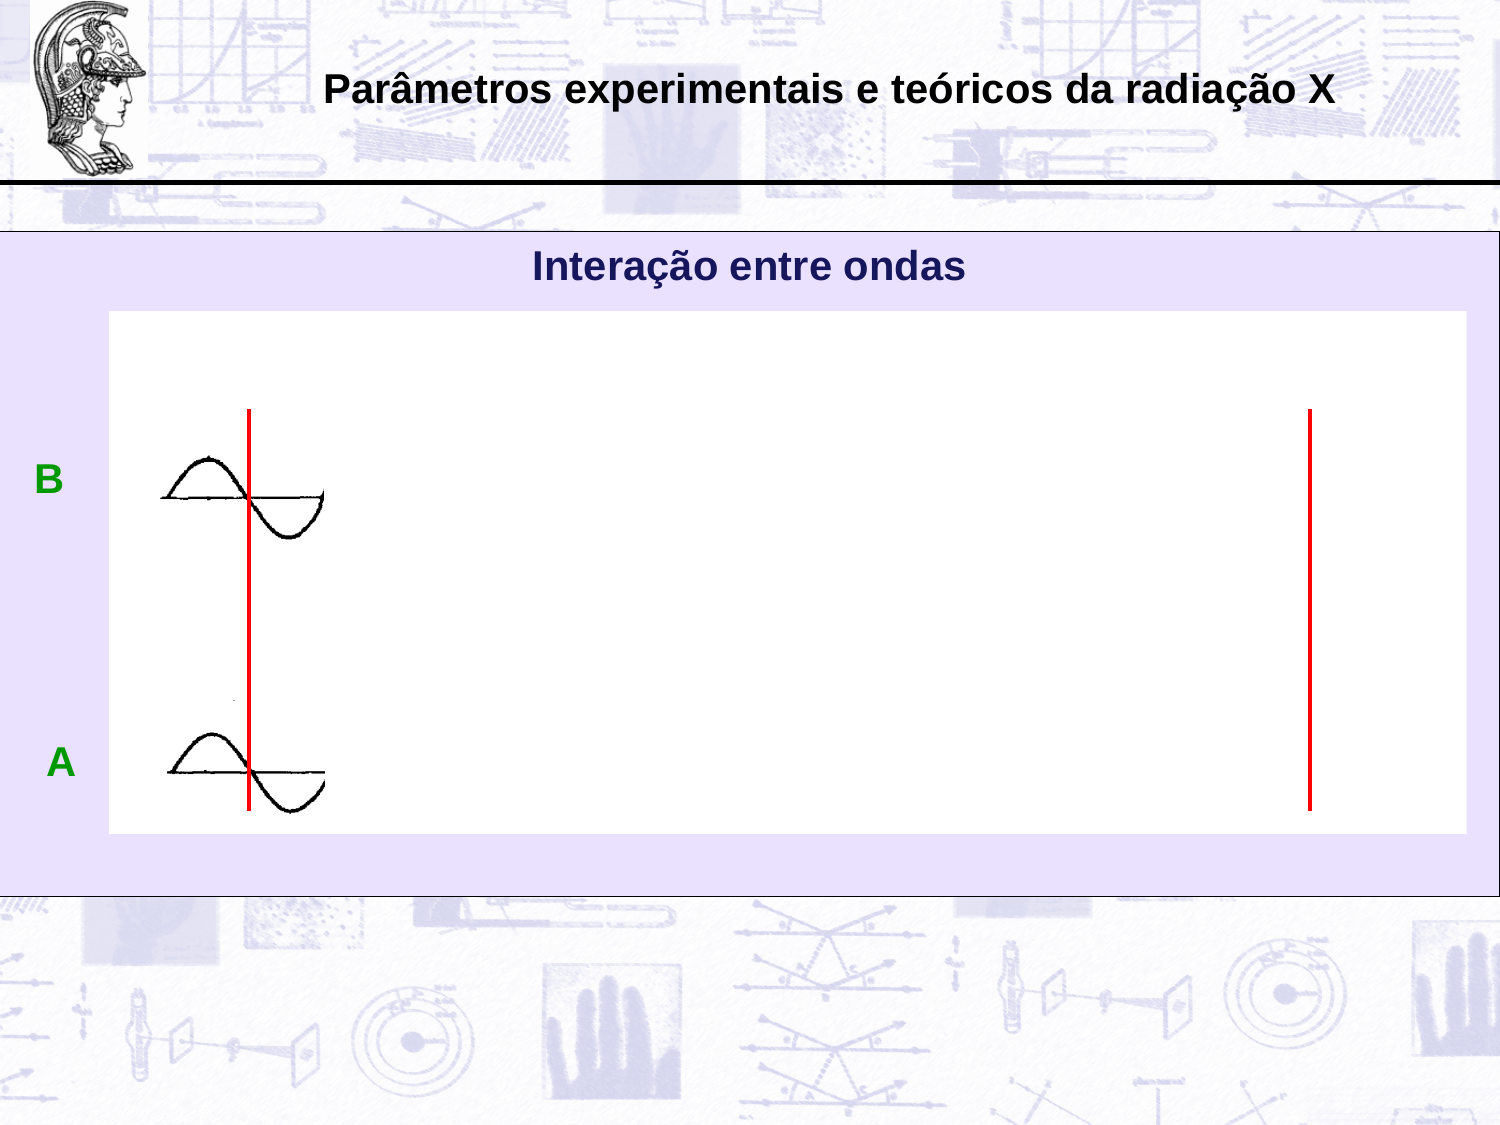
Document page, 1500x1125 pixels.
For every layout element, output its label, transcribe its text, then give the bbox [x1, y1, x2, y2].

text_box Interação entre ondas [0, 231, 1500, 897]
text_box Parâmetros experimentais e teóricos da radiação X [308, 54, 1352, 120]
picture [108, 311, 1467, 834]
text_box B [20, 444, 80, 510]
picture [30, 0, 149, 179]
text_box A [31, 727, 92, 793]
